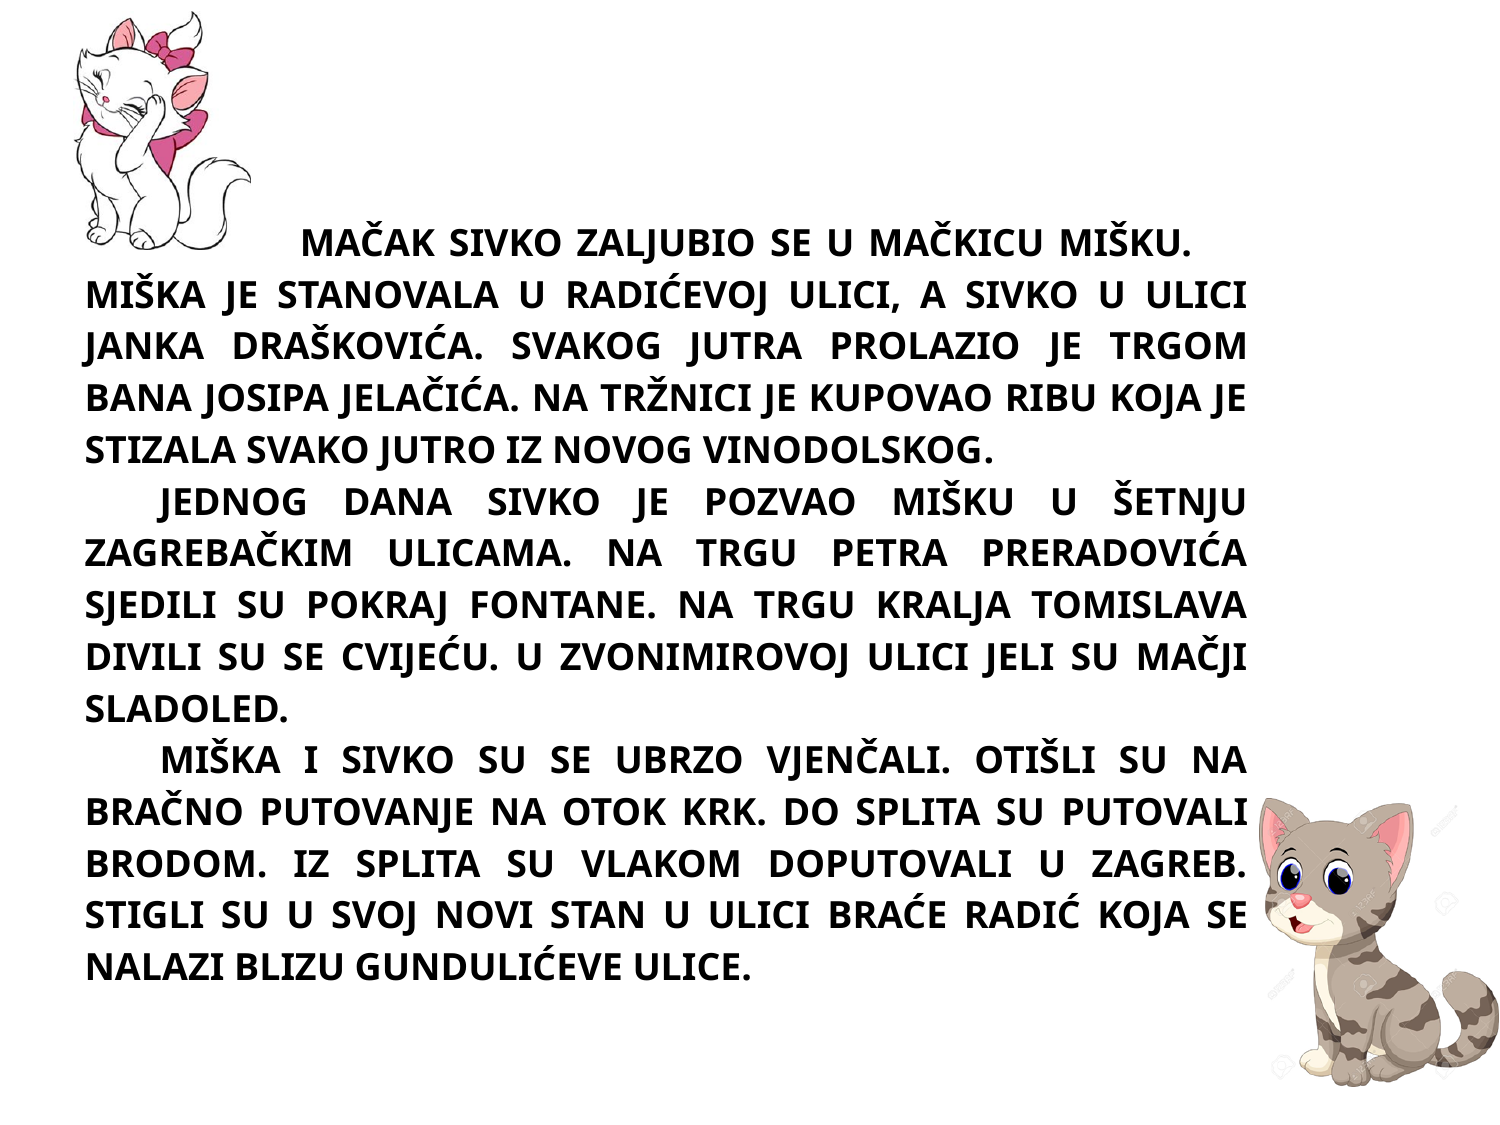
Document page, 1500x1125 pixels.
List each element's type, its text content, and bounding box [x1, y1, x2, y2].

picture [73, 11, 252, 250]
text_box MAČAK SIVKO ZALJUBIO SE U MAČKICU MIŠKU. MIŠKA JE STANOVALA U RADIĆEVOJ ULICI, A SIVKO U ULICI JANKA DRAŠKOVIĆA. SVAKOG JUTRA PROLAZIO JE TRGOM BANA JOSIPA JELAČIĆA. NA TRŽNICI JE KUPOVAO RIBU KOJA JE STIZALA SVAKO JUTRO IZ NOVOG VINODOLSKOG. JEDNOG DANA SIVKO JE POZVAO MIŠKU U ŠETNJU ZAGREBAČKIM ULICAMA. NA TRGU PETRA PRERADOVIĆA SJEDILI SU POKRAJ FONTANE. NA TRGU KRALJA TOMISLAVA DIVILI SU SE CVIJEĆU. U ZVONIMIROVOJ ULICI JELI SU MAČJI SLADOLED. MIŠKA I SIVKO SU SE UBRZO VJENČALI. OTIŠLI SU NA BRAČNO PUTOVANJE NA OTOK KRK. DO SPLITA SU PUTOVALI BRODOM. IZ SPLITA SU VLAKOM DOPUTOVALI U ZAGREB. STIGLI SU U SVOJ NOVI STAN U ULICI BRAĆE RADIĆ KOJA SE NALAZI BLIZU GUNDULIĆEVE ULICE. [69, 204, 1263, 996]
picture [1259, 798, 1500, 1087]
